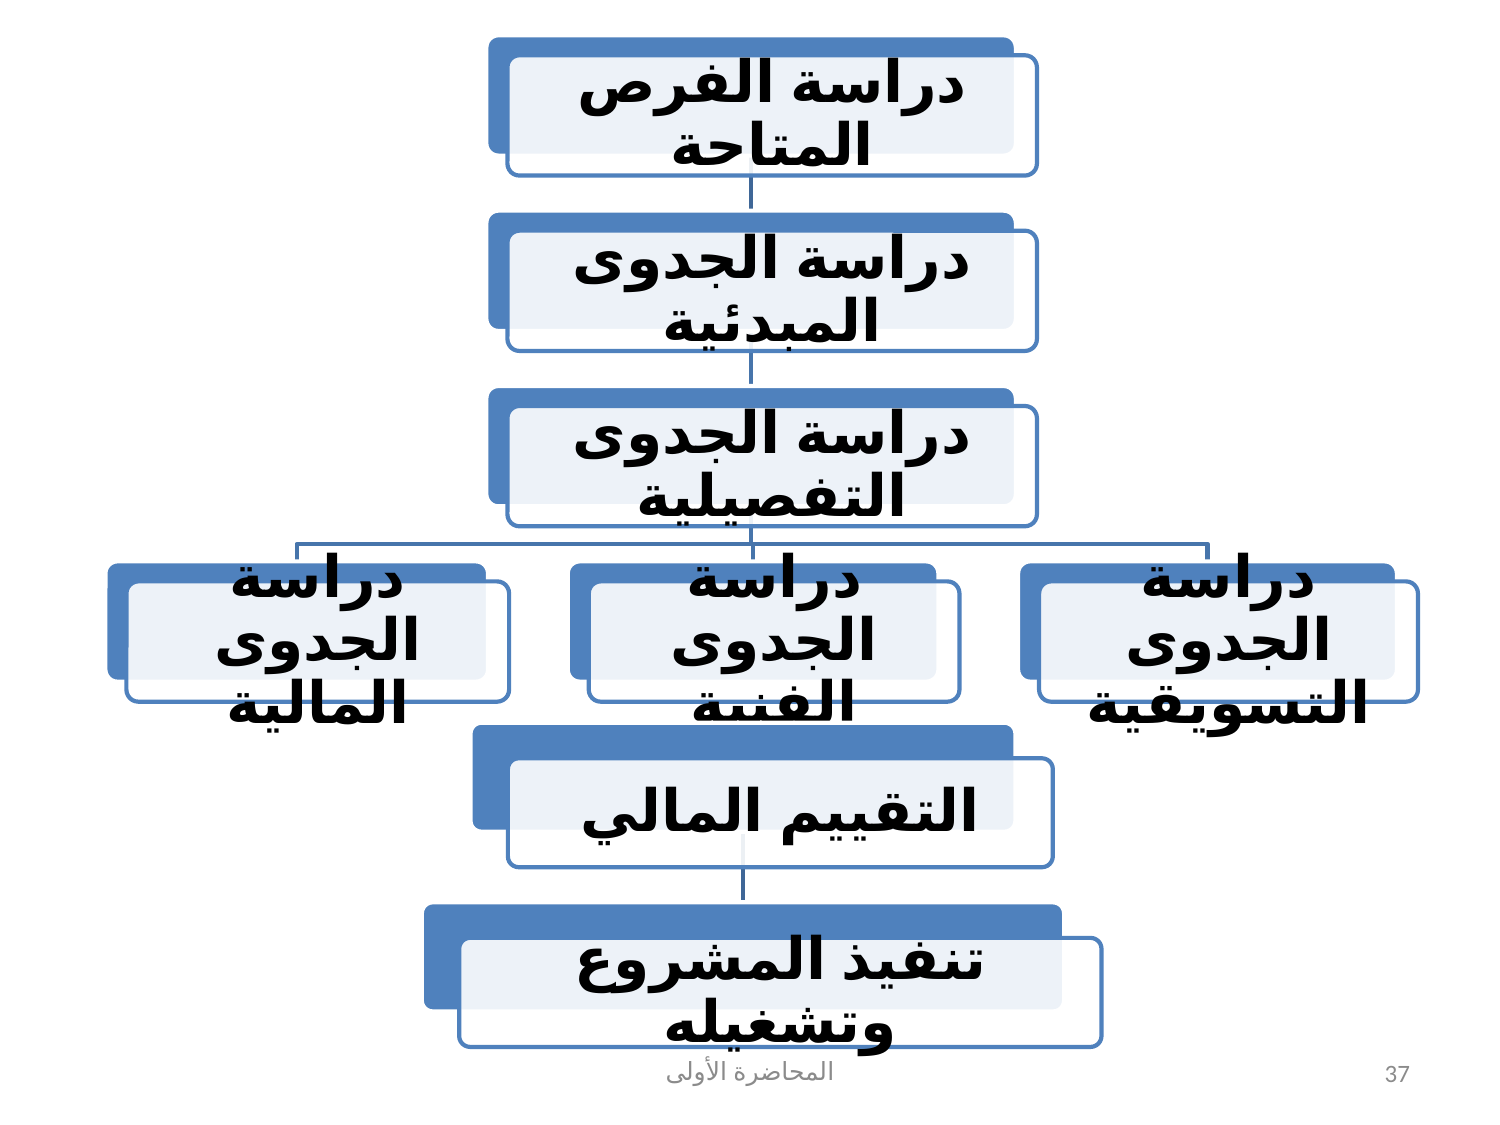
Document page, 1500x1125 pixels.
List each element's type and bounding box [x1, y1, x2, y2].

text_box [70, 749, 1454, 1102]
text_box [58, 34, 1466, 703]
